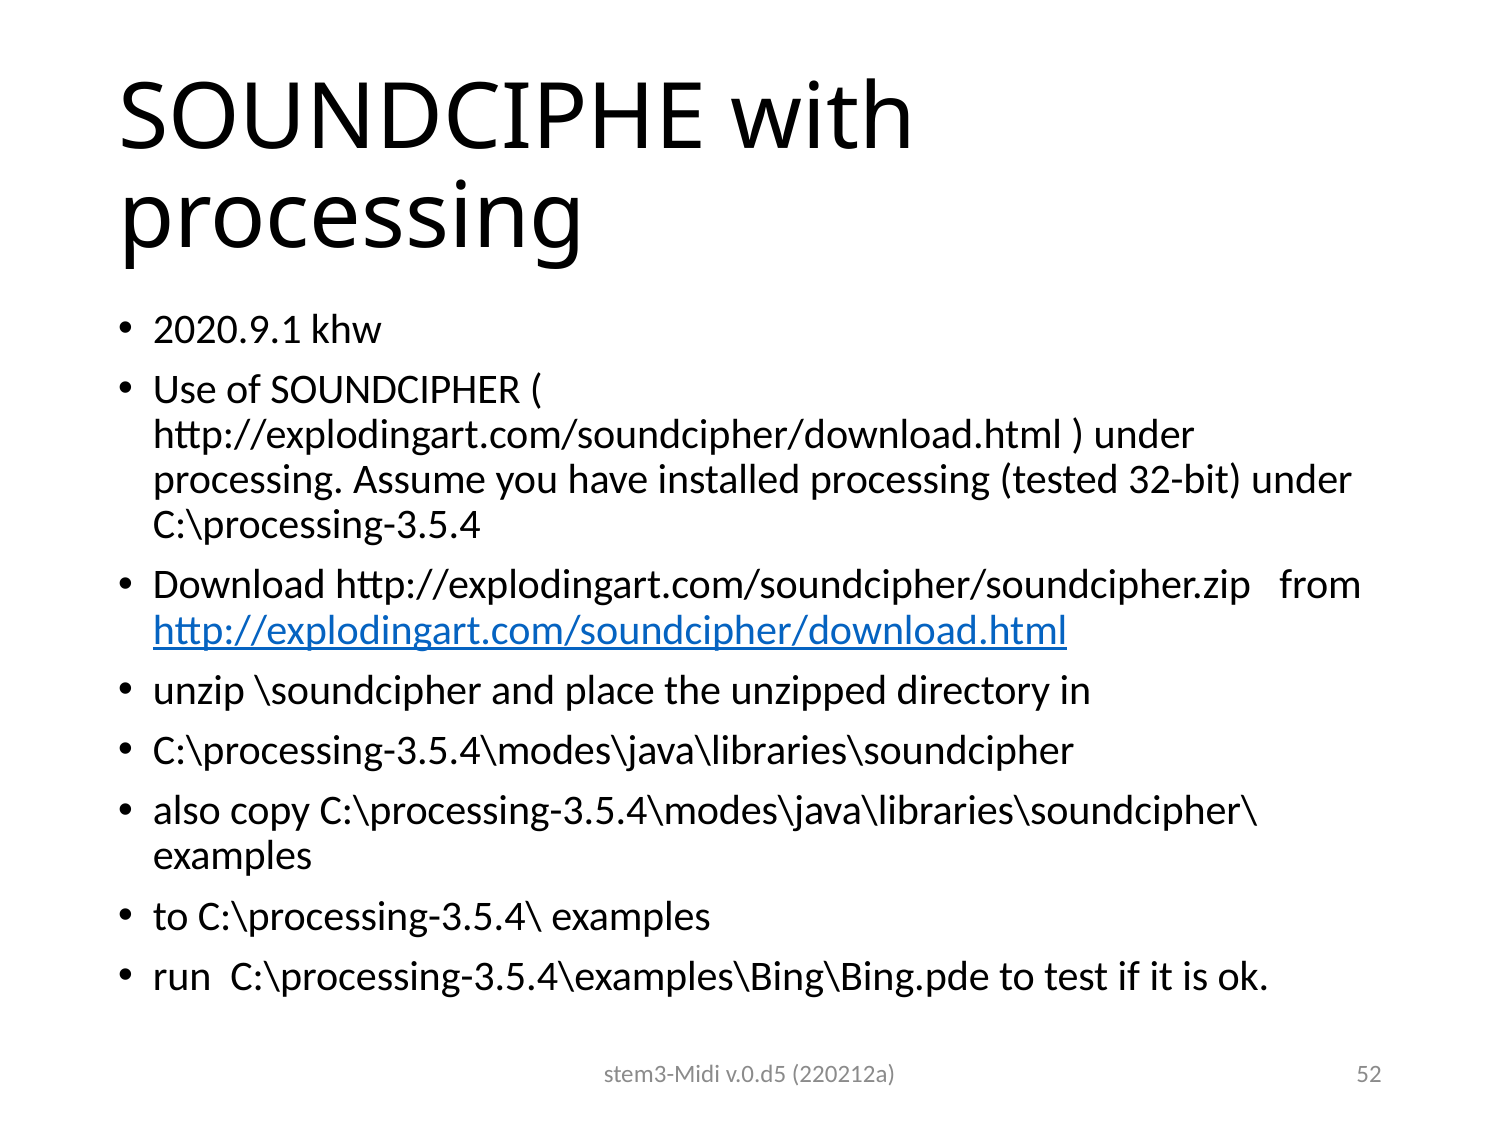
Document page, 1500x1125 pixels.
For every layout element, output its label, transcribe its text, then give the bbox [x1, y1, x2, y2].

list 2020.9.1 khw Use of SOUNDCIPHER ( http://explodingart.com/soundcipher/download.html ) under processing. Assume you have installed processing (tested 32-bit) under C:\processing-3.5.4 Download http://explodingart.com/soundcipher/soundcipher.zip from http://explodingart.com/soundcipher/download.html unzip \soundcipher and place the unzipped directory in C:\processing-3.5.4\modes\java\libraries\soundcipher also copy C:\processing-3.5.4\modes\java\libraries\soundcipher\examples to C:\processing-3.5.4\ examples run C:\processing-3.5.4\examples\Bing\Bing.pde to test if it is ok. [103, 299, 1397, 1014]
title SOUNDCIPHE with processing [103, 59, 1397, 278]
footer stem3-Midi v.0.d5 (220212a) [496, 1042, 1004, 1103]
slide_number 52 [1059, 1042, 1397, 1103]
